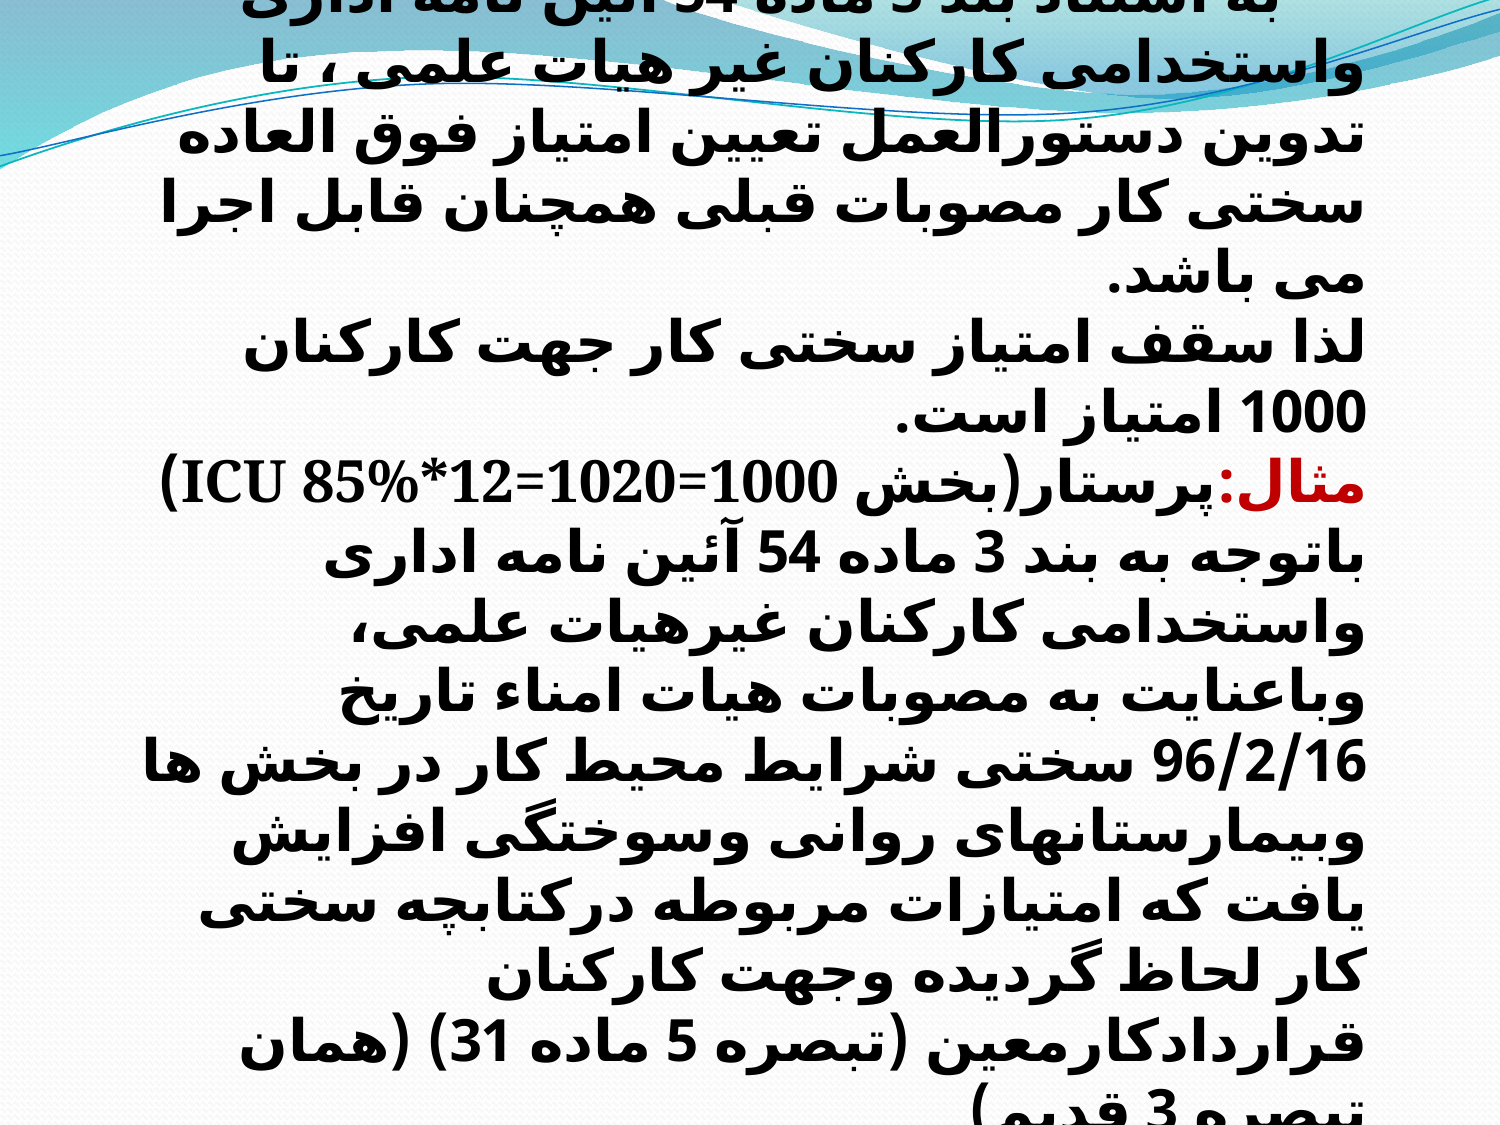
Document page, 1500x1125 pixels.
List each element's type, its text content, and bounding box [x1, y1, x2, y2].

text_box ** به استناد بند 3 ماده 54 آئین نامه اداری واستخدامی کارکنان غیر هیات علمی ، تا تدوین دستورالعمل تعیین امتیاز فوق العاده سختی کار مصوبات قبلی همچنان قابل اجرا می باشد. لذا سقف امتیاز سختی کار جهت کارکنان 1000 امتیاز است. مثال:پرستار(بخش ICU 85%*12=1020=1000) باتوجه به بند 3 ماده 54 آئین نامه اداری واستخدامی کارکنان غیرهیات علمی، وباعنایت به مصوبات هیات امناء تاریخ 96/2/16 سختی شرایط محیط کار در بخش ها وبیمارستانهای روانی وسوختگی افزایش یافت که امتیازات مربوطه درکتابچه سختی کار لحاظ گردیده وجهت کارکنان قراردادکارمعین (تبصره 5 ماده 31) (همان تبصره 3 قدیم) [93, 0, 1383, 1125]
